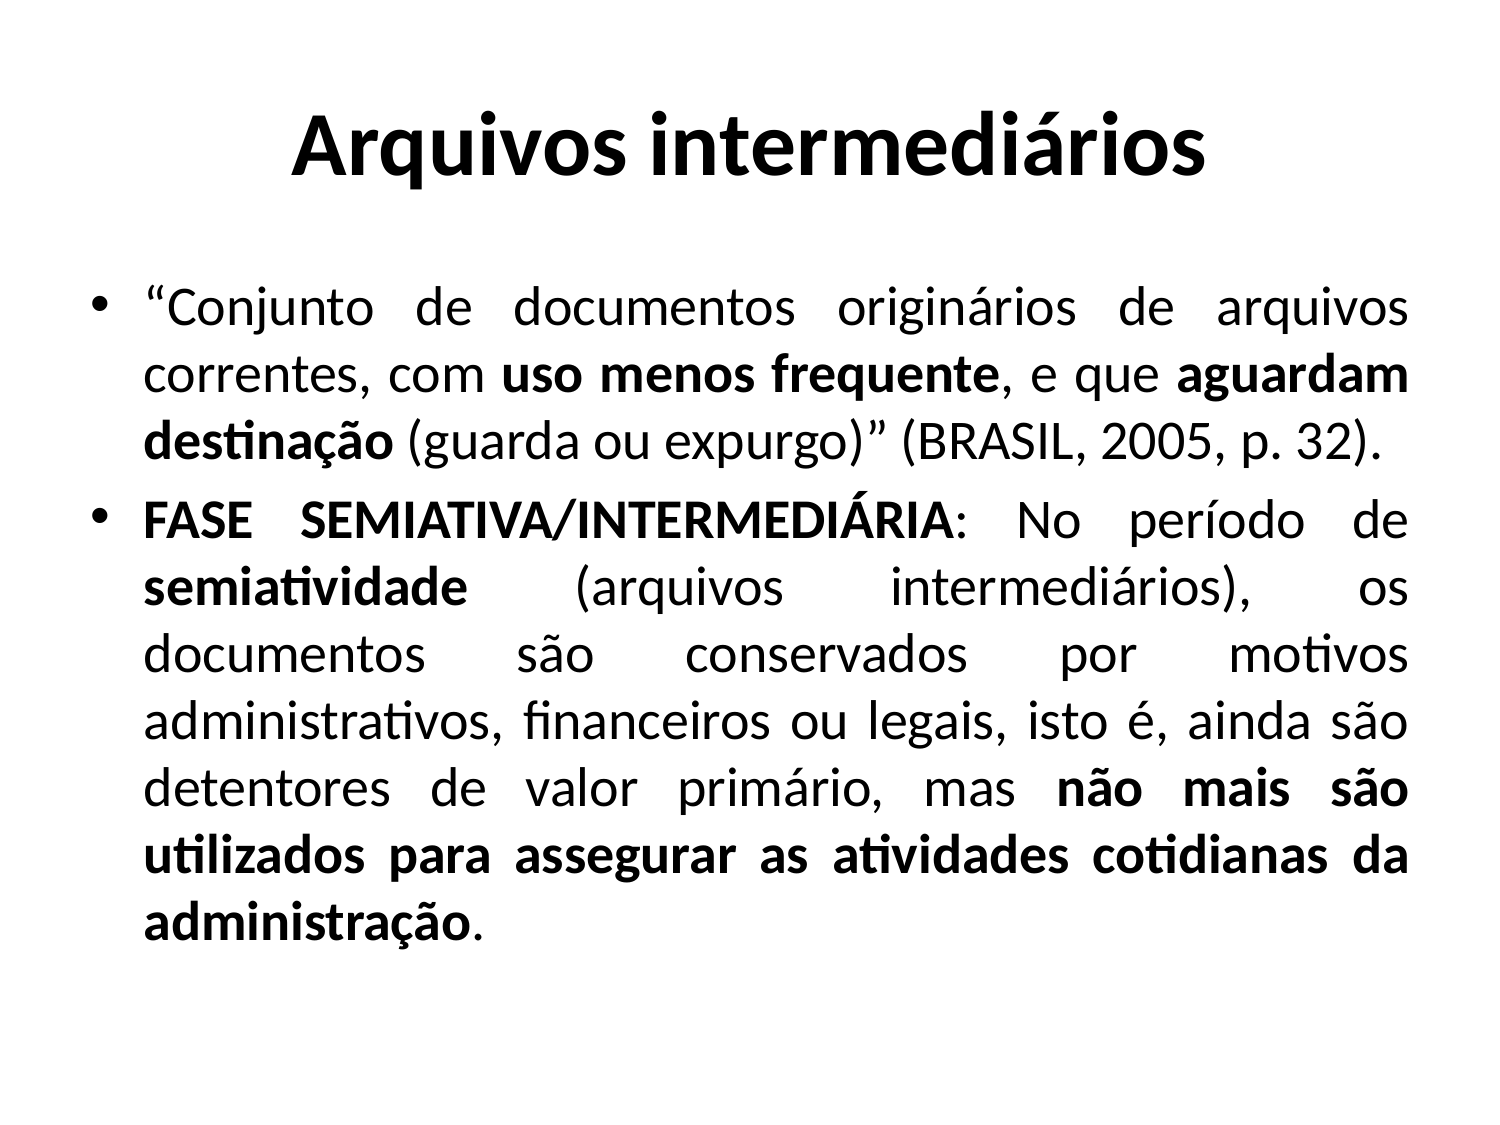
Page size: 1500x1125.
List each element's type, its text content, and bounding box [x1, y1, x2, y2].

title Arquivos intermediários [75, 45, 1425, 233]
list “Conjunto de documentos originários de arquivos correntes, com uso menos frequente, e que aguardam destinação (guarda ou expurgo)” (BRASIL, 2005, p. 32). FASE SEMIATIVA/INTERMEDIÁRIA: No período de semiatividade (arquivos intermediários), os documentos são conservados por motivos administrativos, financeiros ou legais, isto é, ainda são detentores de valor primário, mas não mais são utilizados para assegurar as atividades cotidianas da administração. [75, 262, 1425, 1005]
